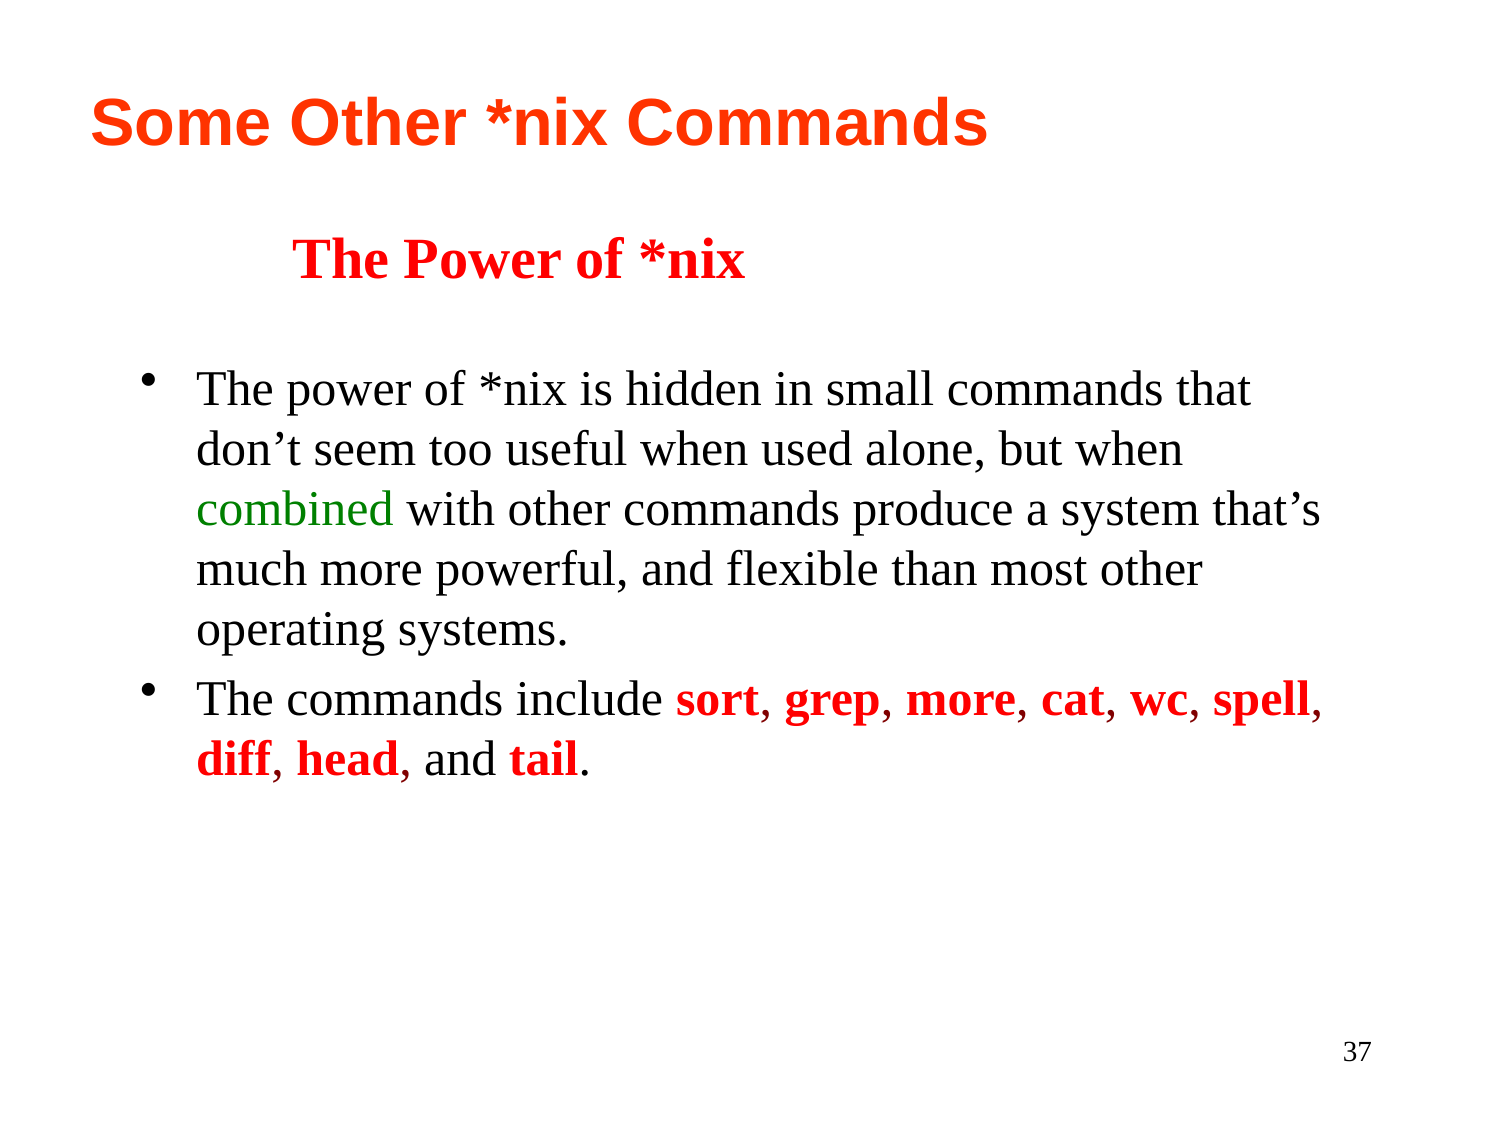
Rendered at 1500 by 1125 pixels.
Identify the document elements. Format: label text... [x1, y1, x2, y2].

title Some Other *nix Commands [75, 75, 1238, 163]
slide_number 37 [1074, 1025, 1388, 1100]
list The power of *nix is hidden in small commands that don’t seem too useful when used alone, but when combined with other commands produce a system that’s much more powerful, and flexible than most other operating systems. The commands include sort, grep, more, cat, wc, spell, diff, head, and tail. [125, 348, 1375, 824]
text_box The Power of *nix [277, 212, 762, 298]
